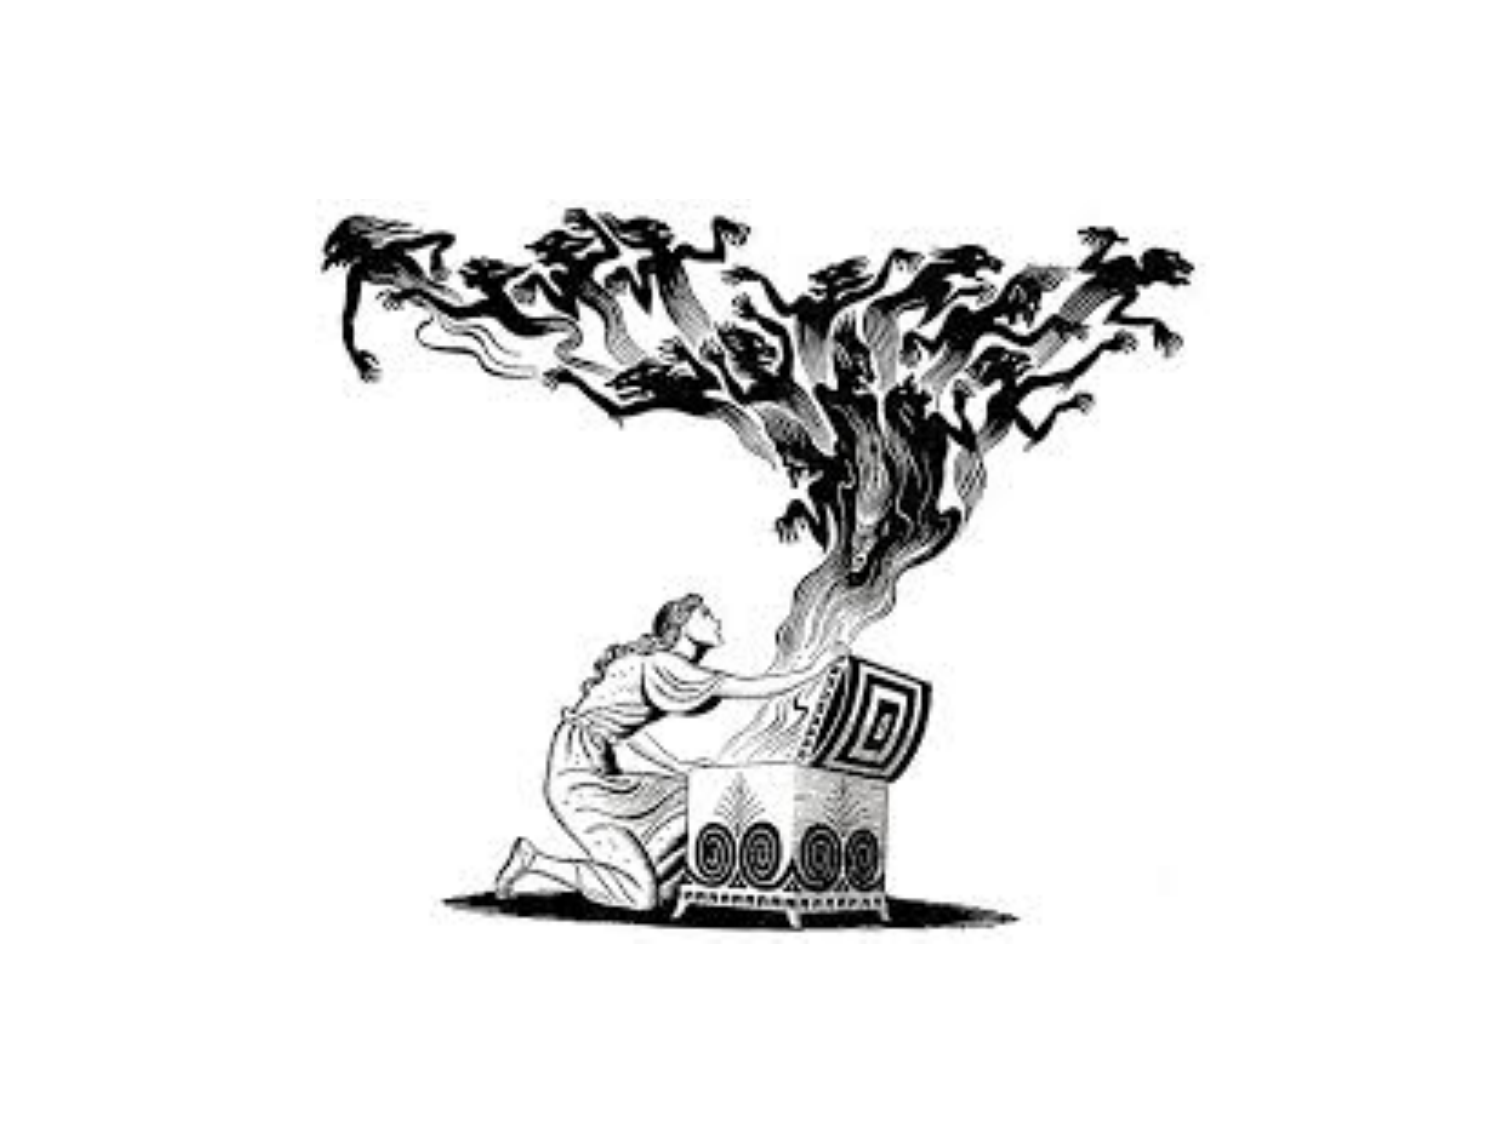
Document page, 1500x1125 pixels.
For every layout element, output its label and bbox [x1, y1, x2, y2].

picture [315, 199, 1210, 945]
